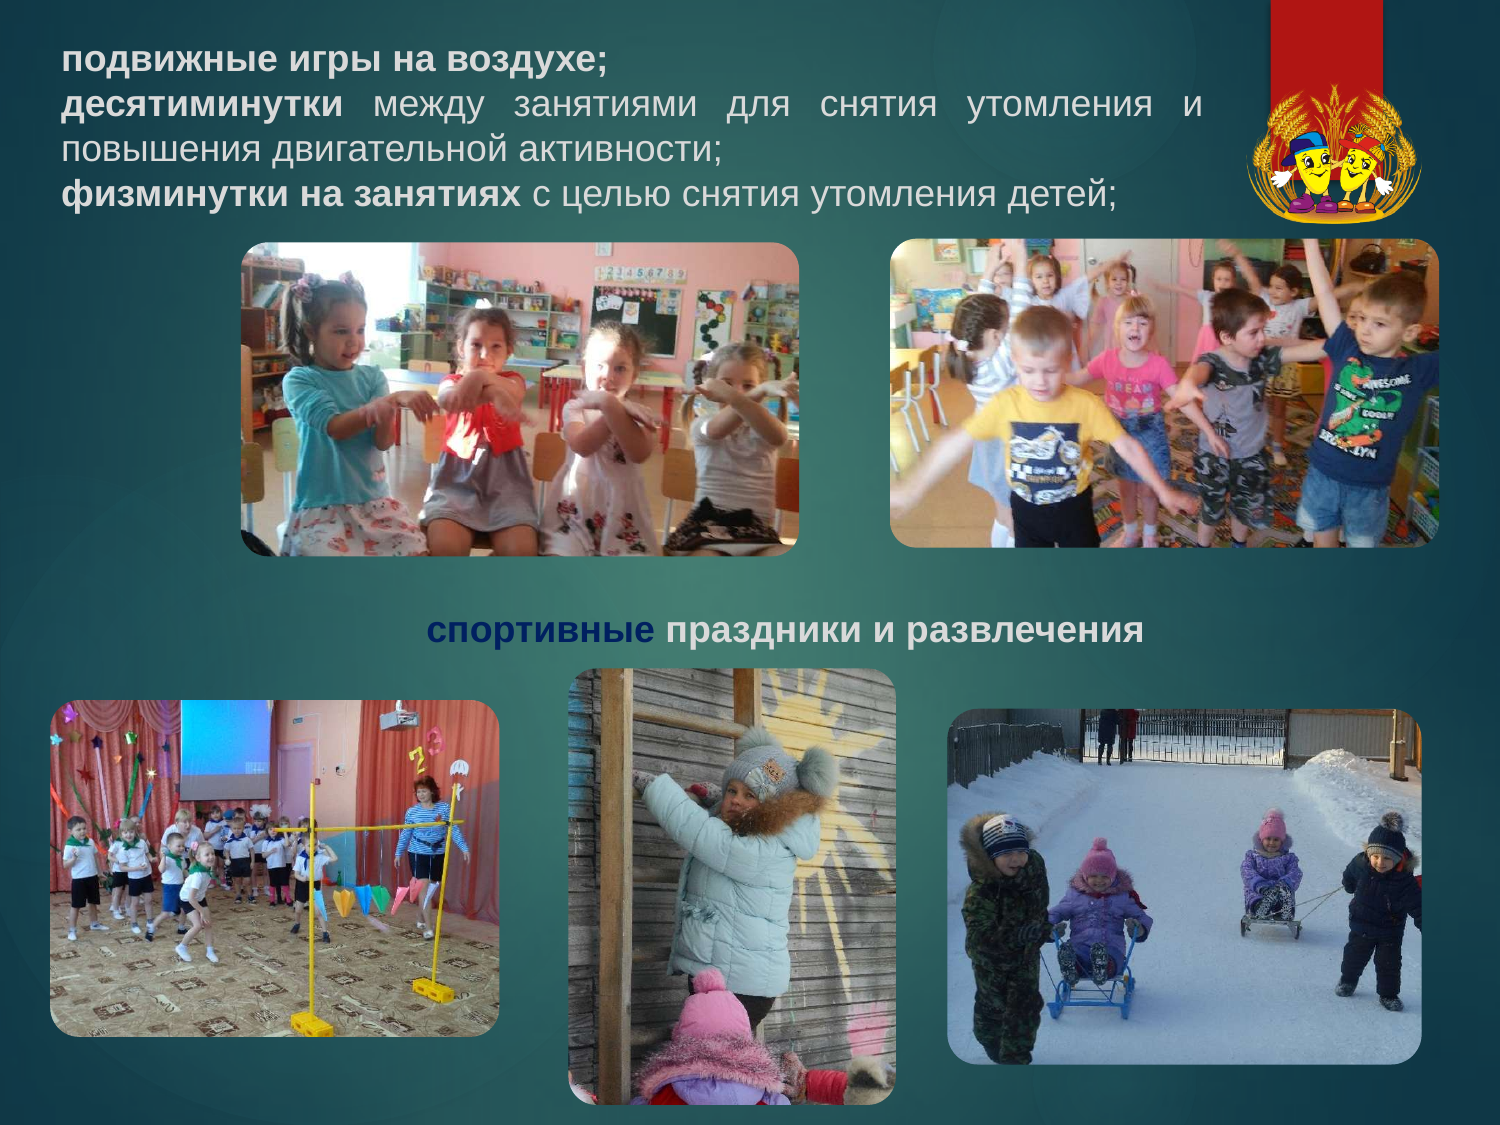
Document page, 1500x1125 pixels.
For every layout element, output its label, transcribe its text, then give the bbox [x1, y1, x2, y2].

picture [947, 708, 1422, 1065]
picture [240, 242, 800, 557]
text_box спортивные праздники и развлечения [411, 597, 1161, 658]
text_box подвижные игры на воздухе; десятиминутки между занятиями для снятия утомления и повышения двигательной активности; физминутки на занятиях с целью снятия утомления детей; [46, 26, 1219, 221]
picture [889, 238, 1440, 548]
picture [568, 668, 897, 1106]
picture [1246, 79, 1422, 224]
picture [49, 699, 500, 1038]
